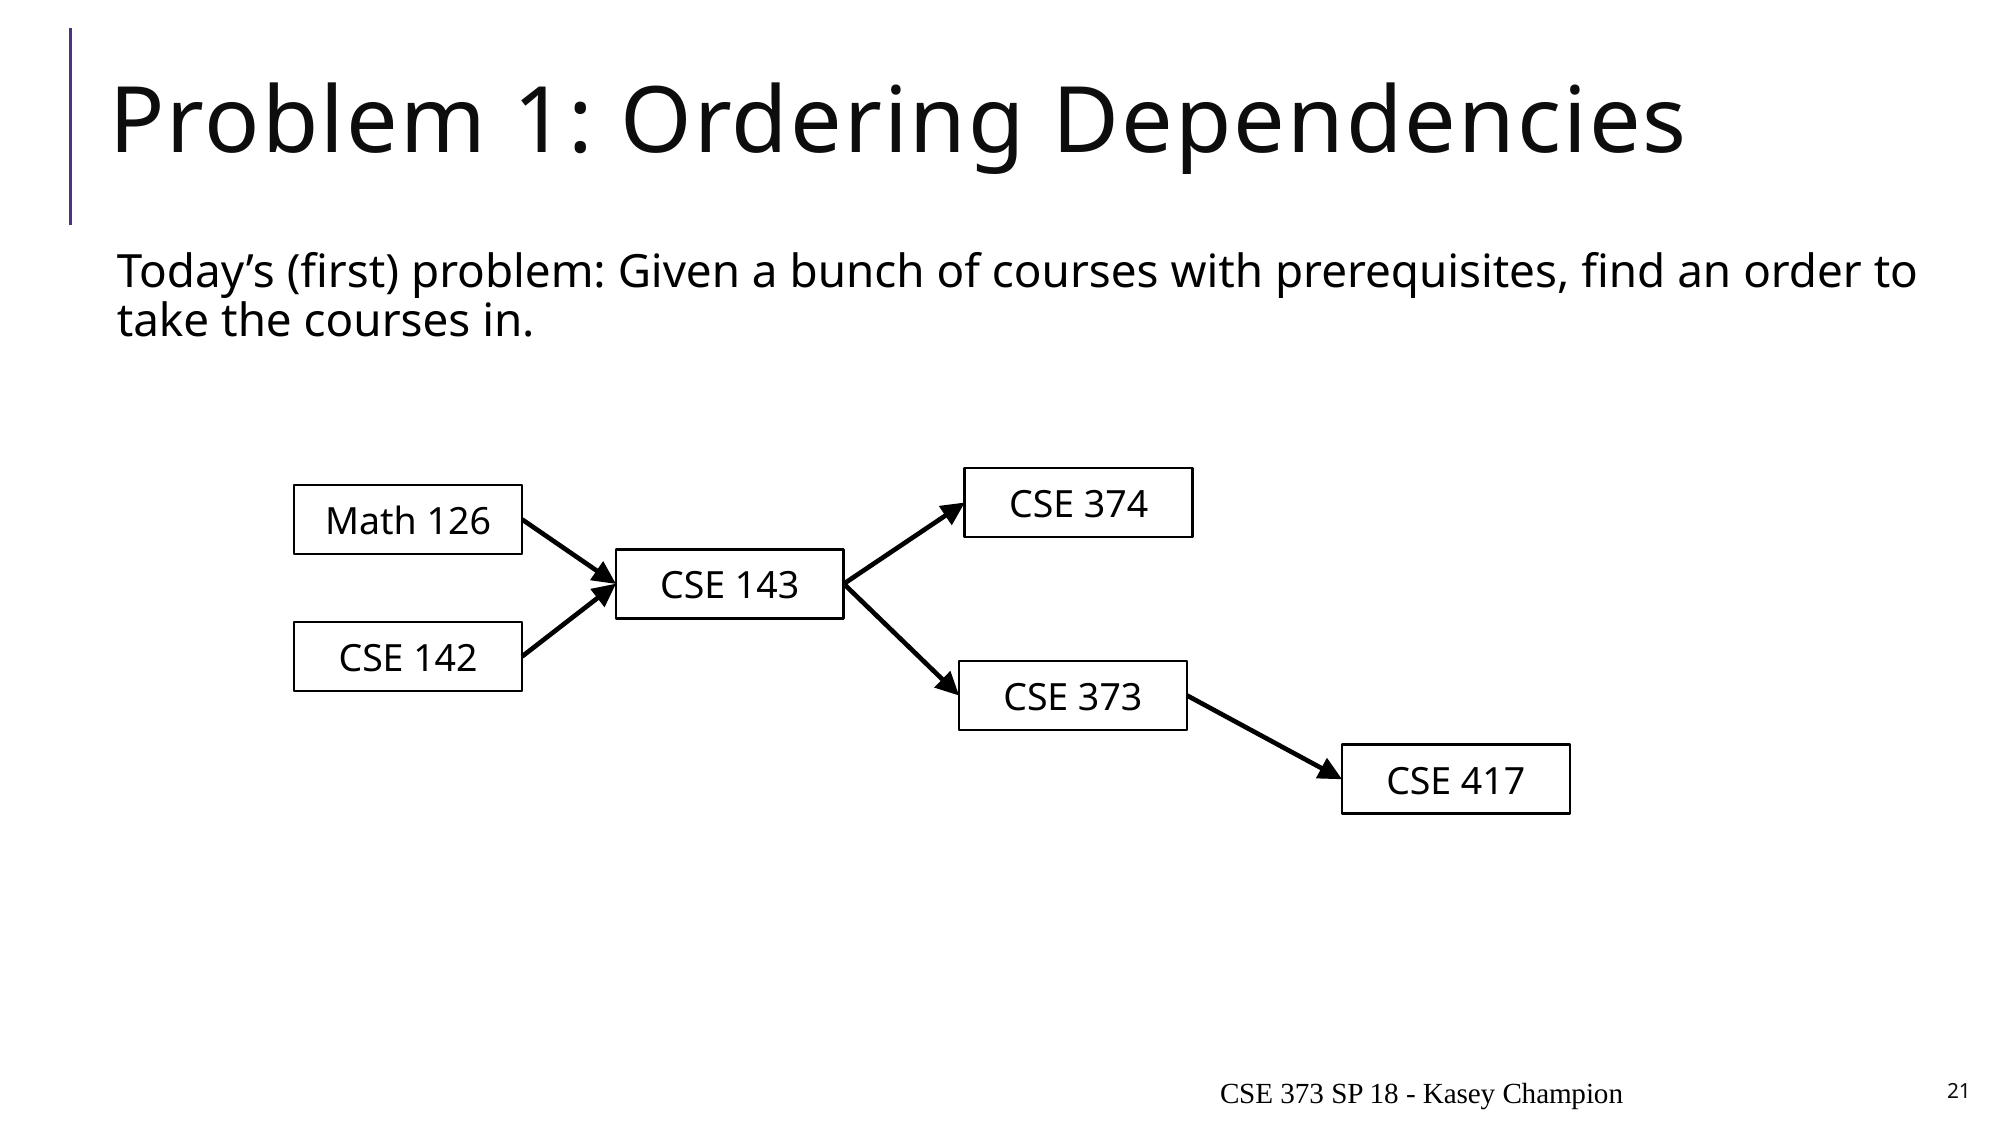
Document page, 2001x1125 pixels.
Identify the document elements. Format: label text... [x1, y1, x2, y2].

list Today’s (first) problem: Given a bunch of courses with prerequisites, find an order to take the courses in. [94, 240, 1930, 371]
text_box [1186, 695, 1343, 780]
footer CSE 373 SP 18 - Kasey Champion [937, 1069, 1906, 1115]
text_box CSE 417 [1341, 743, 1571, 815]
title Problem 1: Ordering Dependencies [94, 43, 1930, 210]
slide_number 21 [1916, 1069, 1986, 1115]
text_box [521, 519, 617, 580]
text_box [843, 583, 960, 696]
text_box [843, 502, 965, 585]
text_box CSE 142 [293, 621, 523, 692]
text_box CSE 143 [621, 548, 836, 620]
text_box Math 126 [293, 484, 523, 555]
text_box CSE 373 [958, 660, 1188, 731]
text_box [521, 583, 617, 657]
text_box CSE 374 [963, 467, 1194, 538]
